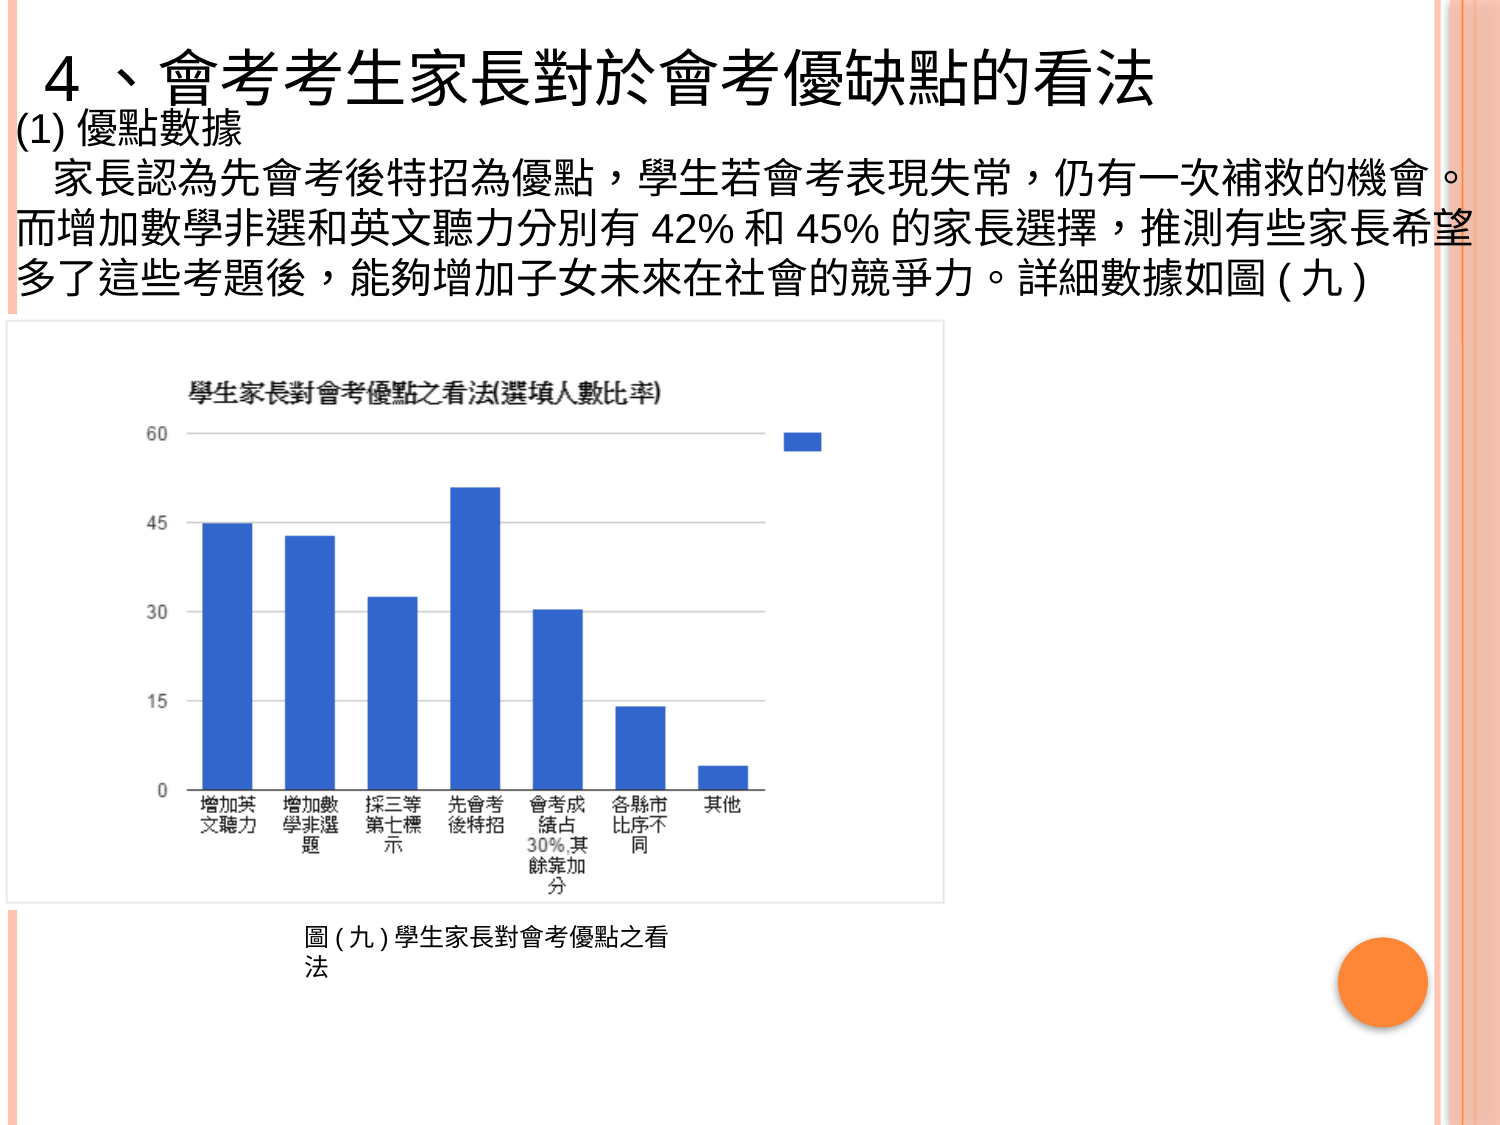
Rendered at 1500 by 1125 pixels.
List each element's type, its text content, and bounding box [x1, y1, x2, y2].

text_box 圖(九)學生家長對會考優點之看法 [289, 918, 697, 1034]
title 4、會考考生家長對於會考優缺點的看法 [29, 0, 1270, 94]
picture [0, 313, 952, 911]
text_box (1)優點數據 家長認為先會考後特招為優點，學生若會考表現失常，仍有一次補救的機會。而增加數學非選和英文聽力分別有42%和45%的家長選擇，推測有些家長希望多了這些考題後，能夠增加子女未來在社會的競爭力。詳細數據如圖(九) [0, 94, 1500, 355]
